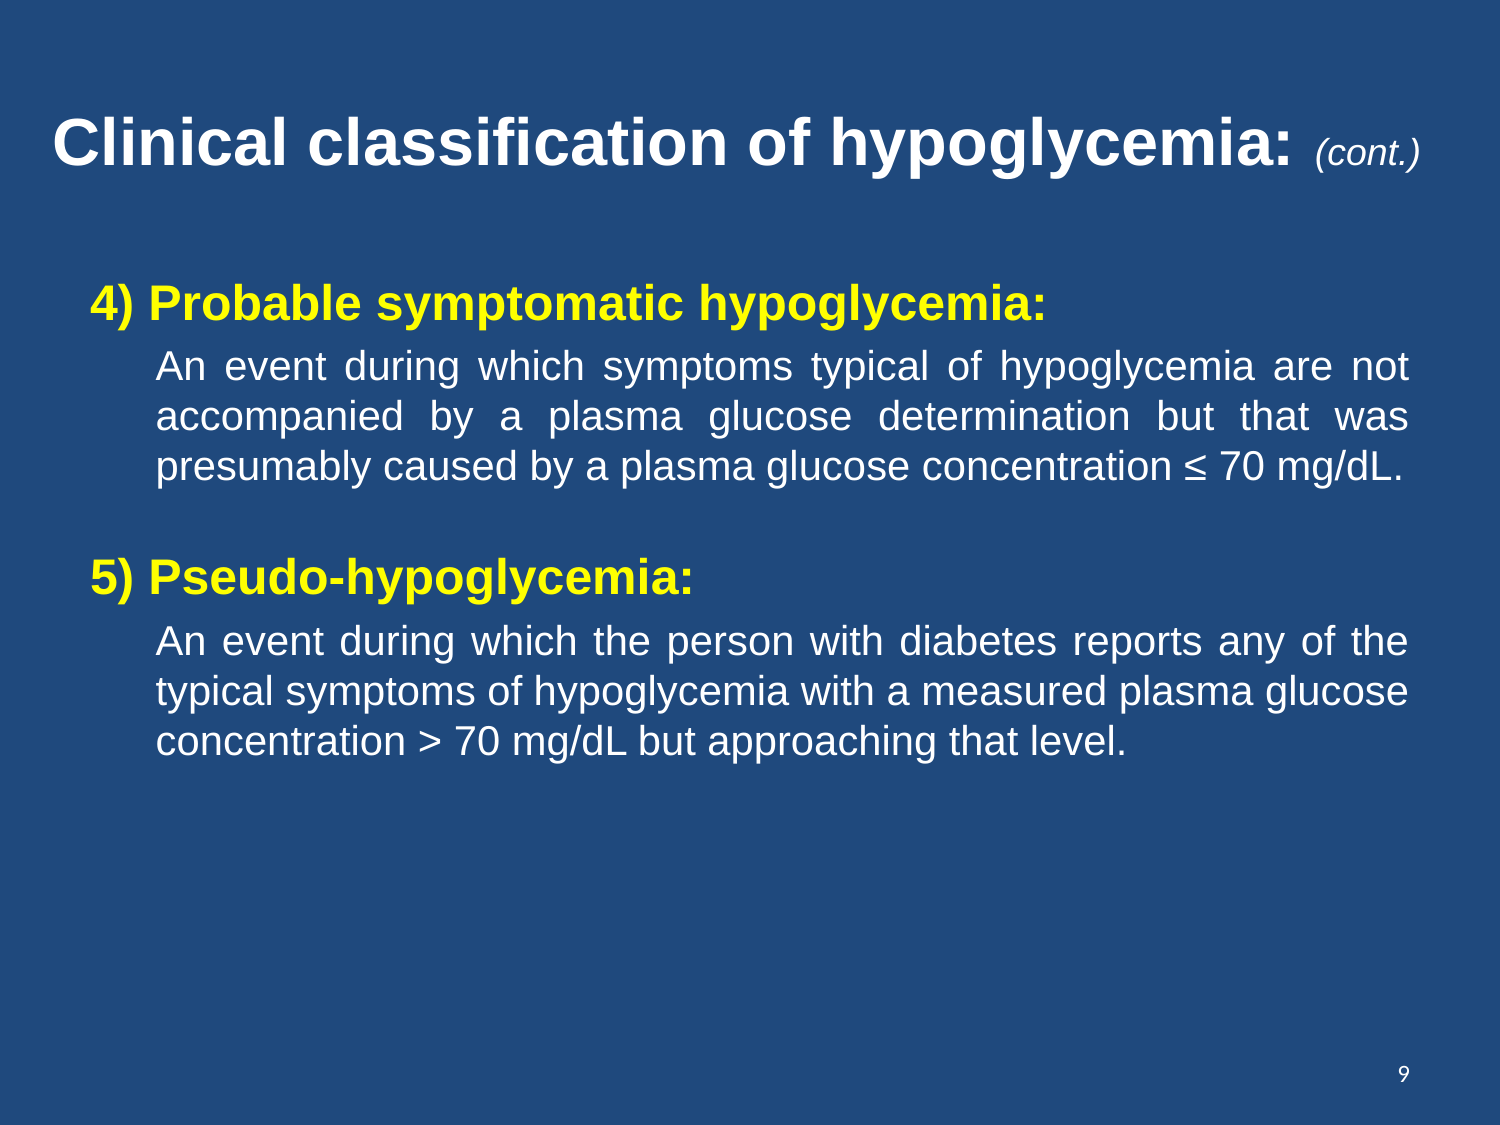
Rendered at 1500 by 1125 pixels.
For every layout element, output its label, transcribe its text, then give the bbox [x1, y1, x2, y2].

title Clinical classification of hypoglycemia: (cont.) [37, 45, 1463, 233]
list 4) Probable symptomatic hypoglycemia: An event during which symptoms typical of hypoglycemia are not accompanied by a plasma glucose determination but that was presumably caused by a plasma glucose concentration ≤ 70 mg/dL. 5) Pseudo-hypoglycemia: An event during which the person with diabetes reports any of the typical symptoms of hypoglycemia with a measured plasma glucose concentration > 70 mg/dL but approaching that level. [75, 262, 1425, 1125]
slide_number 9 [1074, 1042, 1425, 1103]
